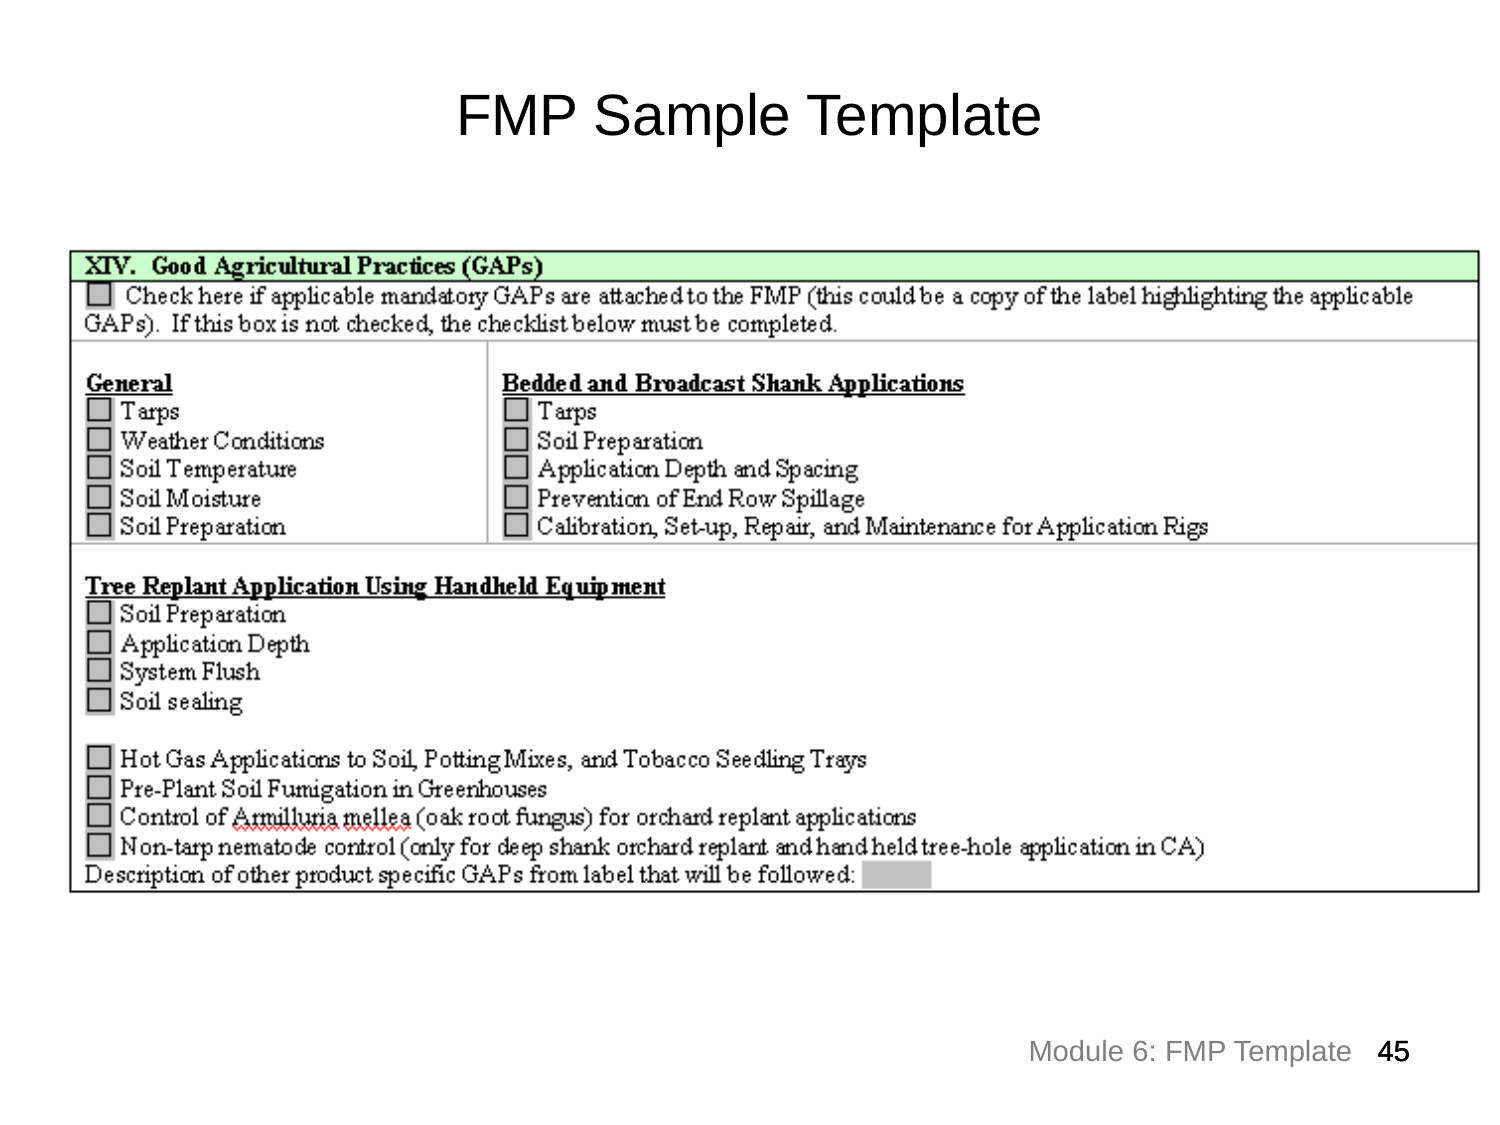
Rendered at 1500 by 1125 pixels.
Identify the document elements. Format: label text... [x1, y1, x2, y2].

text_box 45 [1074, 1024, 1425, 1103]
picture [49, 211, 1500, 913]
text_box Module 6: FMP Template [1013, 1024, 1368, 1075]
title FMP Sample Template [74, 62, 1426, 163]
